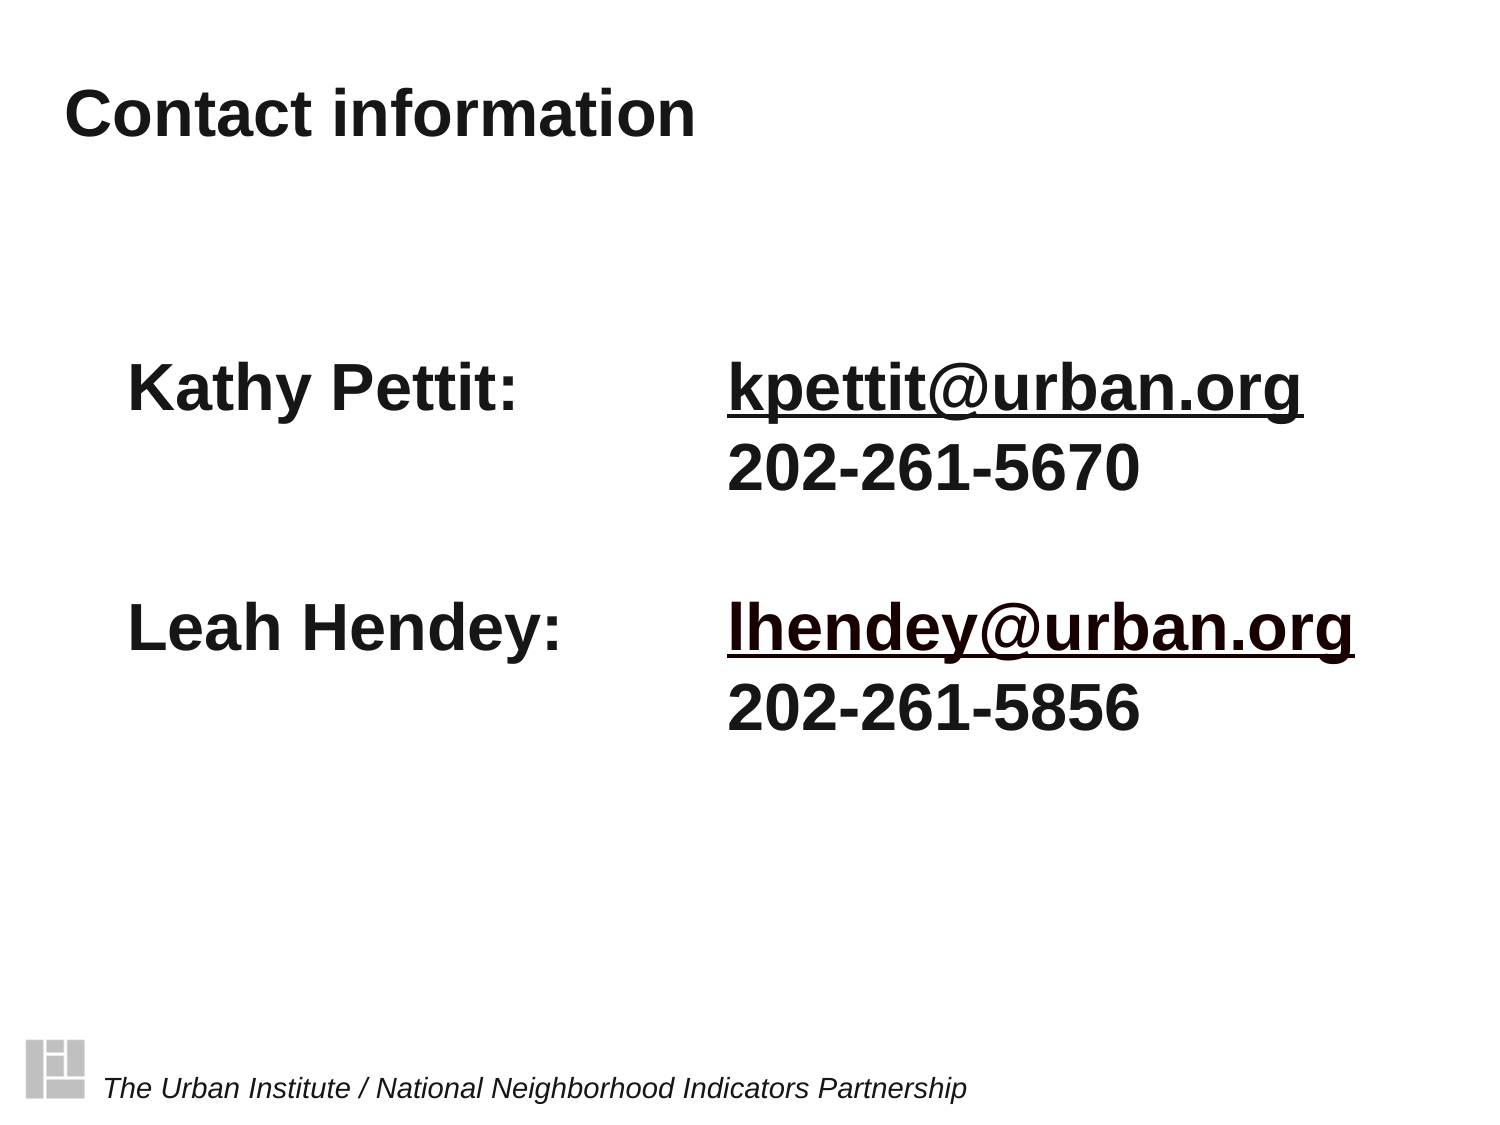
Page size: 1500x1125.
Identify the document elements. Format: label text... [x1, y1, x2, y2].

title Kathy Pettit: kpettit@urban.org 202-261-5670 Leah Hendey: lhendey@urban.org 202-261-5856 [112, 450, 1388, 638]
picture [23, 1037, 88, 1102]
text_box Contact information [49, 62, 1325, 225]
